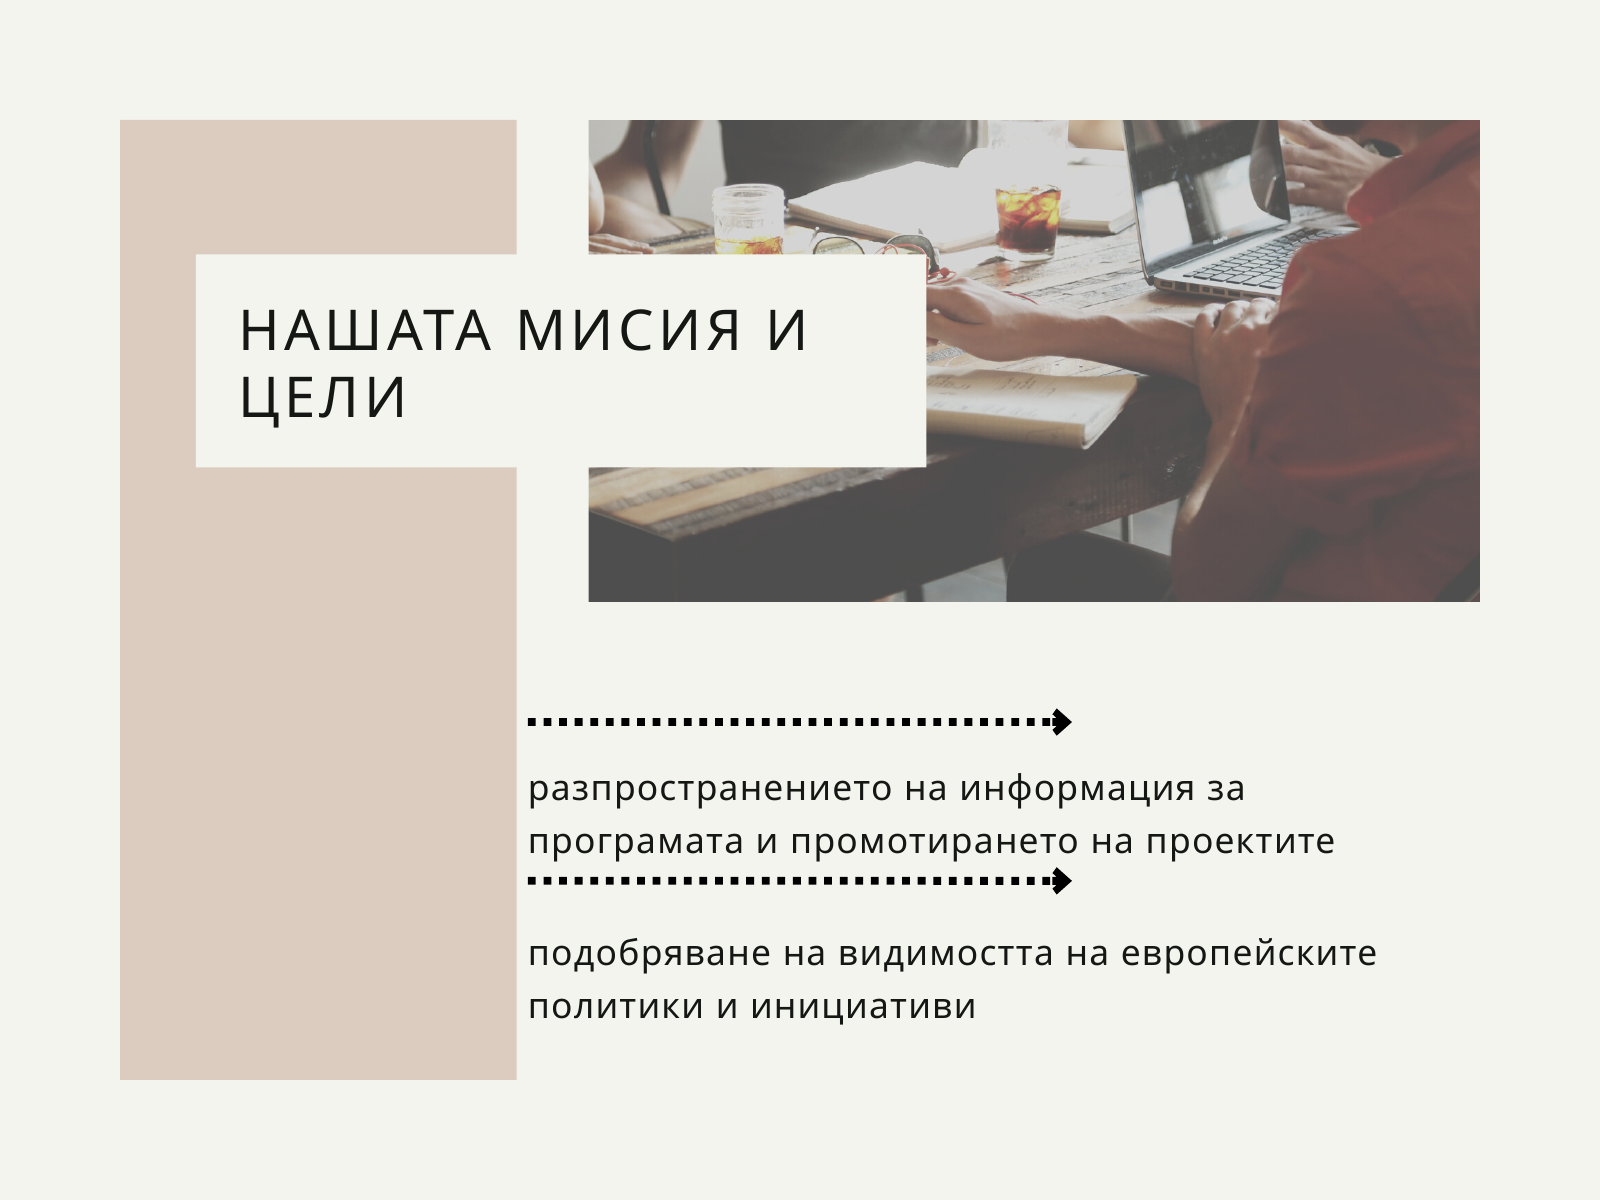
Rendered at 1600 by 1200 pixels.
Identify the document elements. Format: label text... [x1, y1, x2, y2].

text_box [195, 254, 927, 468]
text_box разпространението на информация за програмата и промотирането на проектите подобряване на видимостта на европейските политики и инициативи [528, 754, 1453, 1112]
text_box [1059, 714, 1072, 730]
picture [588, 119, 1481, 603]
text_box [120, 119, 517, 1080]
